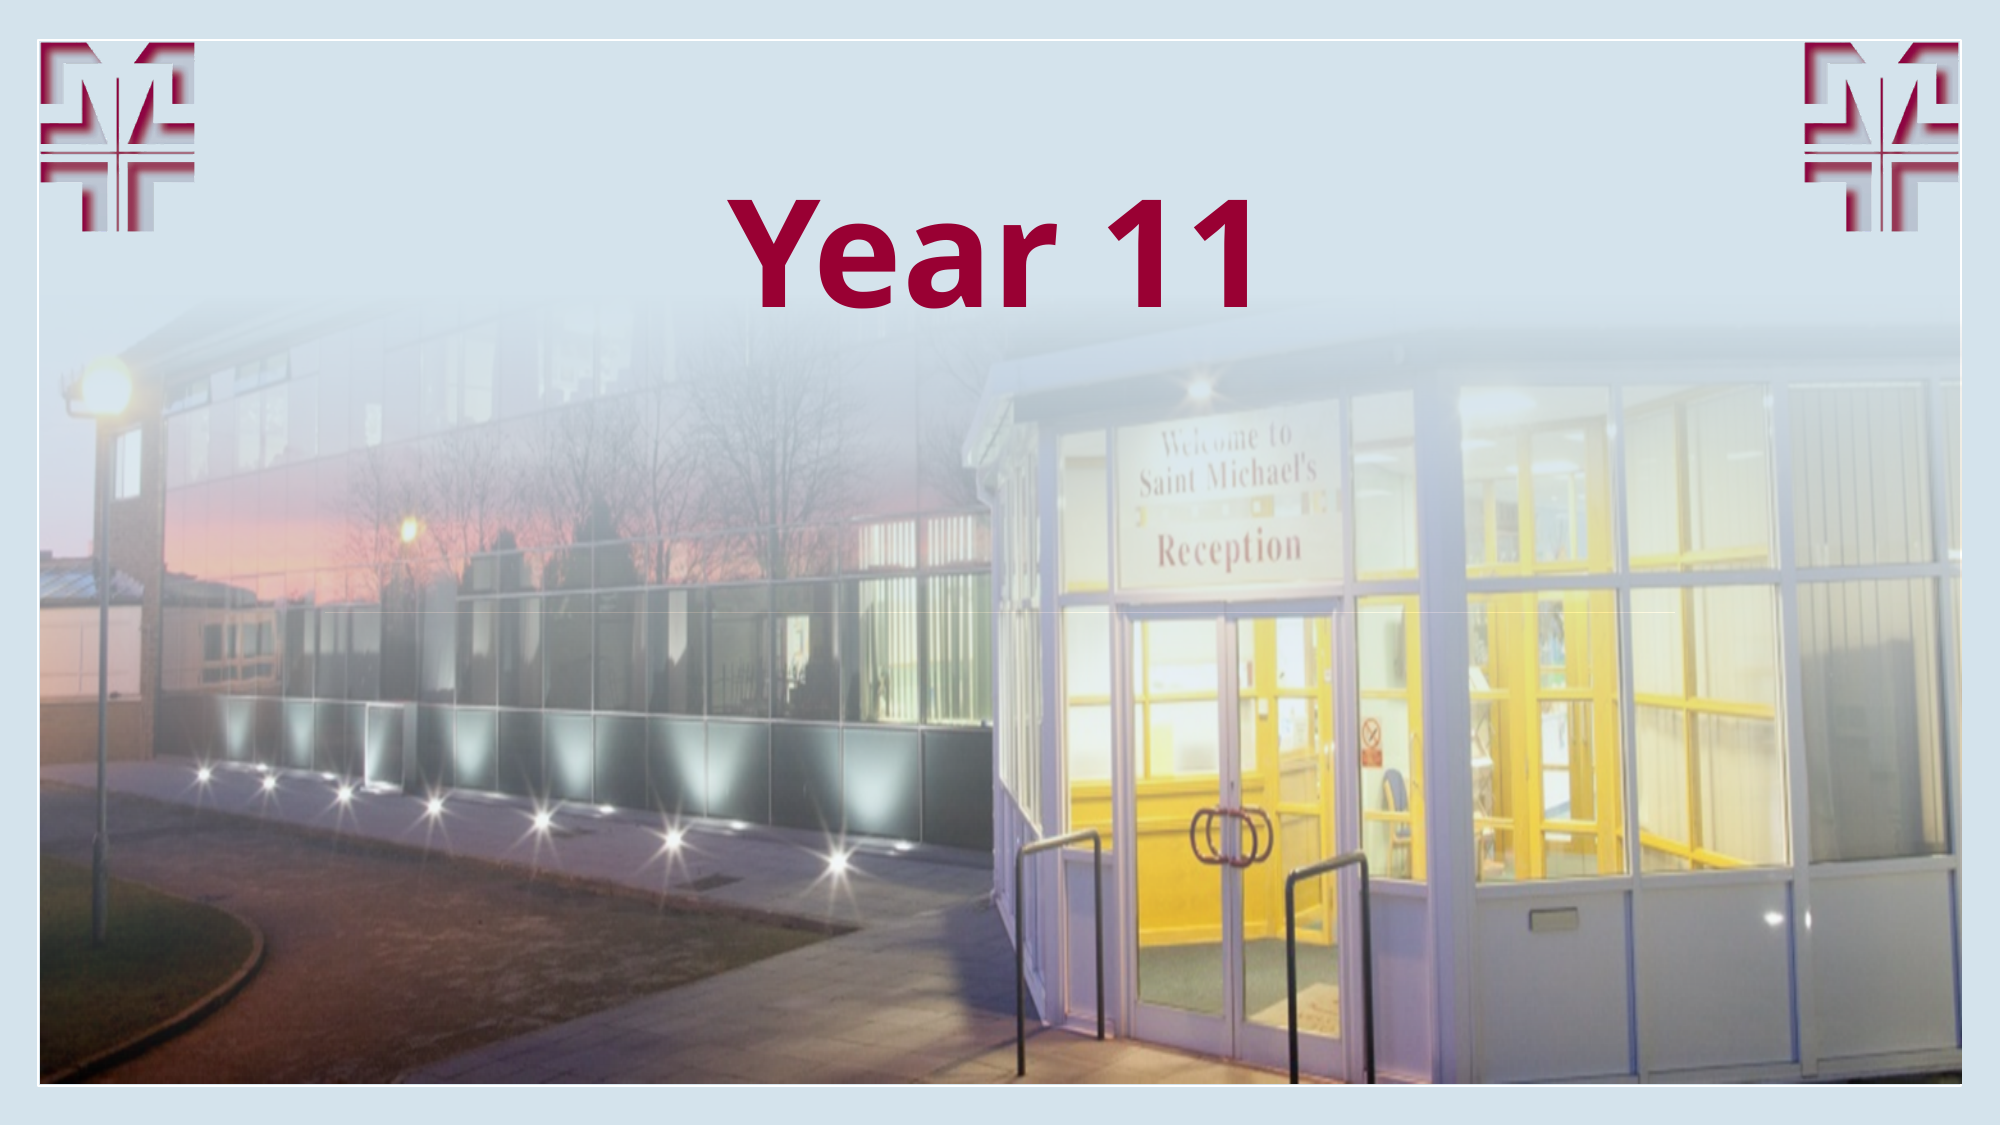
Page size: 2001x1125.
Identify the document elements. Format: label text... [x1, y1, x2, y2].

picture [40, 41, 195, 233]
picture [40, 291, 1963, 1084]
title Year 11 [194, 73, 1805, 289]
picture [1804, 41, 1959, 233]
